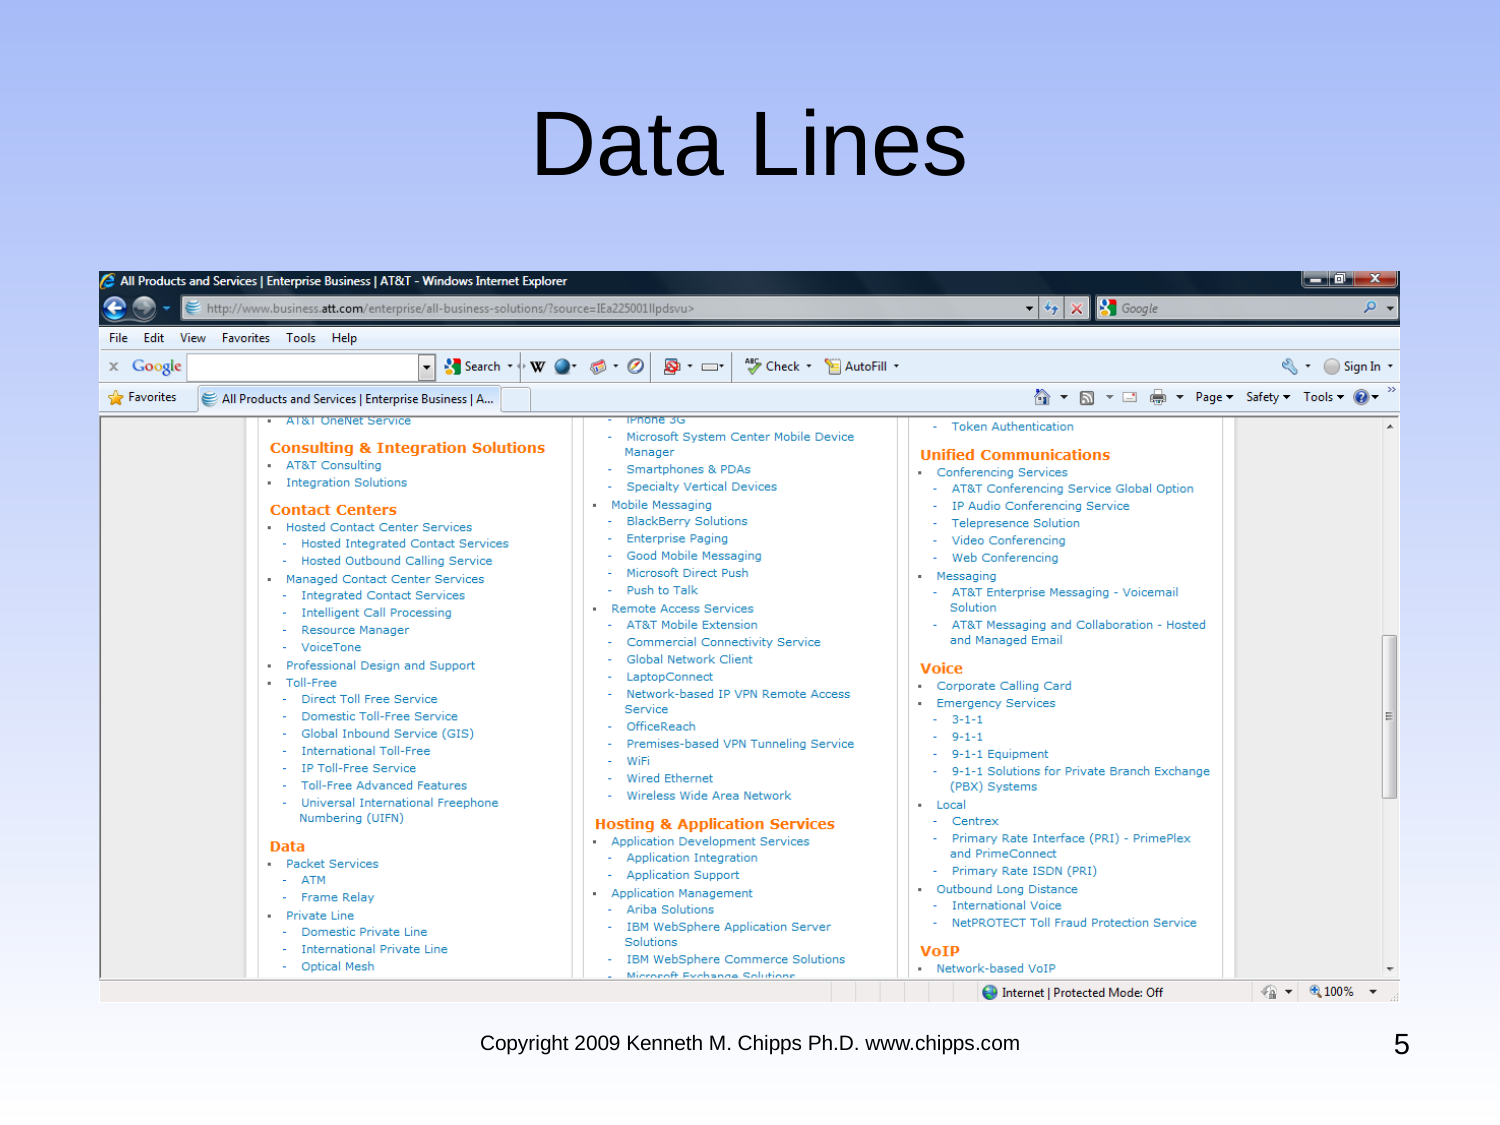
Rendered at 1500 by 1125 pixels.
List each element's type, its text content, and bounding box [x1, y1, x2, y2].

picture [99, 270, 1401, 1003]
footer Copyright 2009 Kenneth M. Chipps Ph.D. www.chipps.com [449, 1024, 1051, 1103]
title Data Lines [74, 44, 1426, 233]
slide_number 5 [1074, 1021, 1426, 1101]
